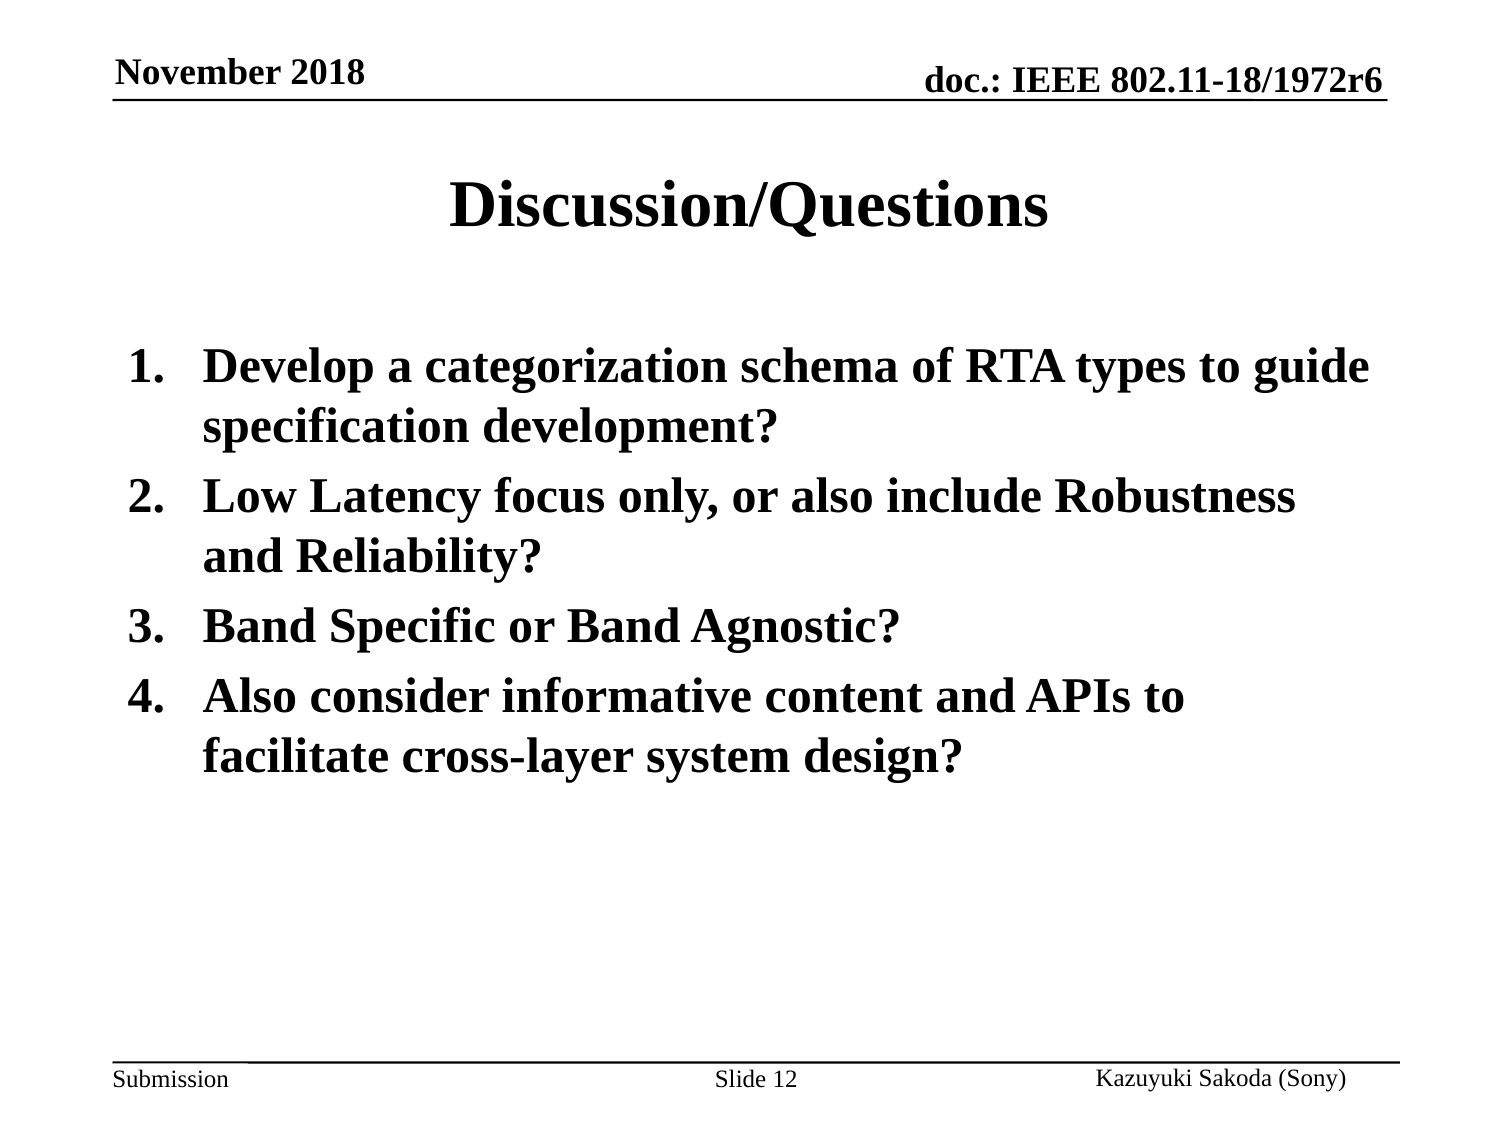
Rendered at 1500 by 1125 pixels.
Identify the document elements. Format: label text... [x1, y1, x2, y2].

slide_number Slide 12 [712, 1062, 800, 1093]
list Develop a categorization schema of RTA types to guide specification development? Low Latency focus only, or also include Robustness and Reliability? Band Specific or Band Agnostic? Also consider informative content and APIs to facilitate cross-layer system design? [112, 324, 1388, 1000]
title Discussion/Questions [112, 112, 1388, 288]
